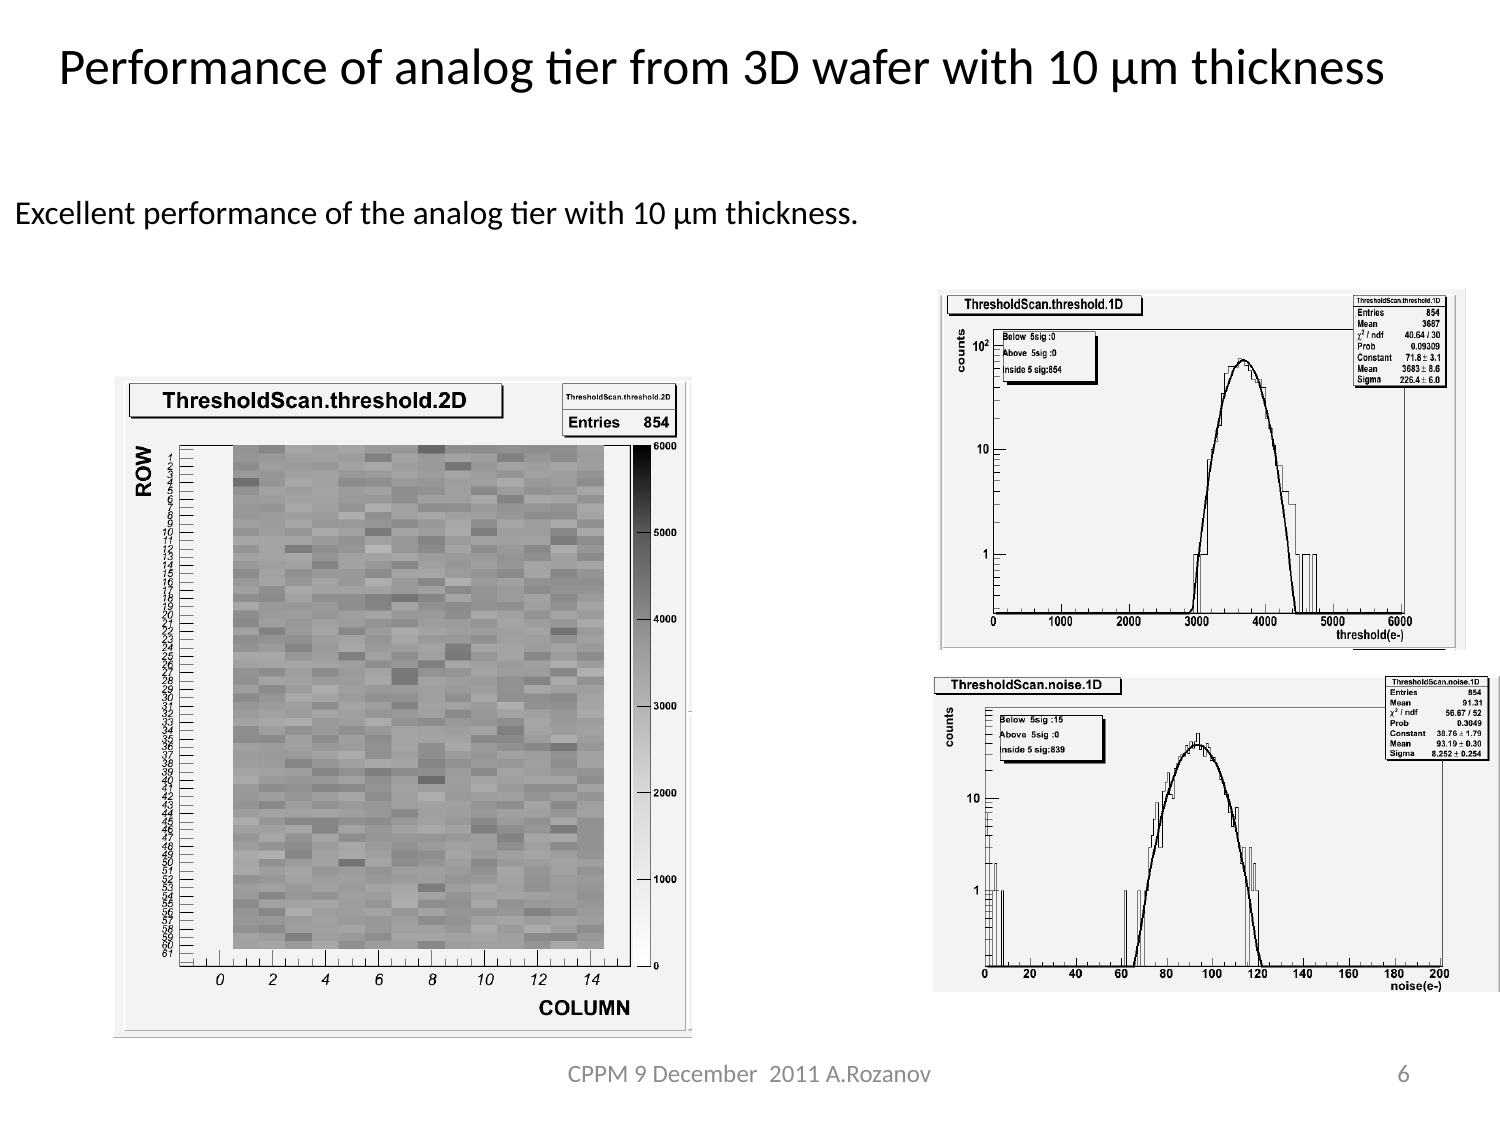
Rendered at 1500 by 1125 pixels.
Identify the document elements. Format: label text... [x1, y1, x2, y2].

picture [112, 374, 692, 1038]
slide_number 6 [1074, 1042, 1425, 1103]
text_box Excellent performance of the analog tier with 10 µm thickness. [0, 124, 1500, 299]
picture [937, 287, 1466, 651]
title Performance of analog tier from 3D wafer with 10 µm thickness [0, 0, 1446, 124]
picture [932, 674, 1500, 992]
footer CPPM 9 December 2011 A.Rozanov [512, 1042, 988, 1103]
